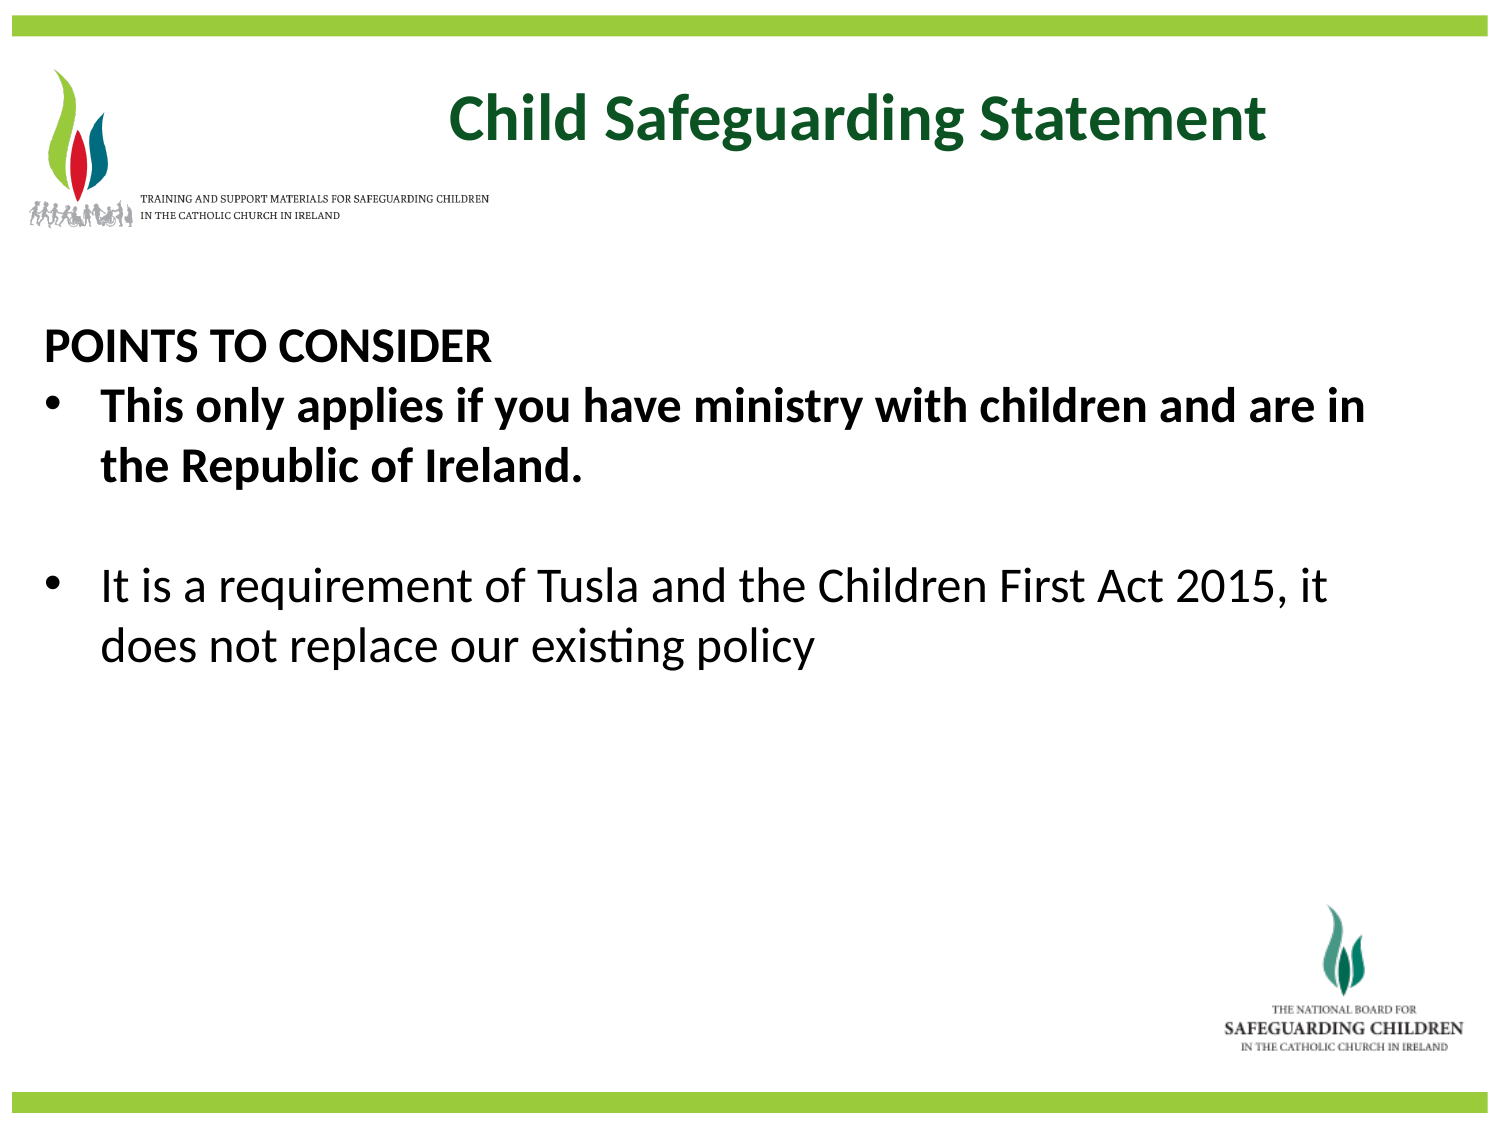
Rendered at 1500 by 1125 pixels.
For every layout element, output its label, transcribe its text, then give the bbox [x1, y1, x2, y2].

text_box Child Safeguarding Statement [0, 66, 1496, 341]
text_box POINTS TO CONSIDER This only applies if you have ministry with children and are in the Republic of Ireland. It is a requirement of Tusla and the Children First Act 2015, it does not replace our existing policy [29, 304, 1400, 860]
